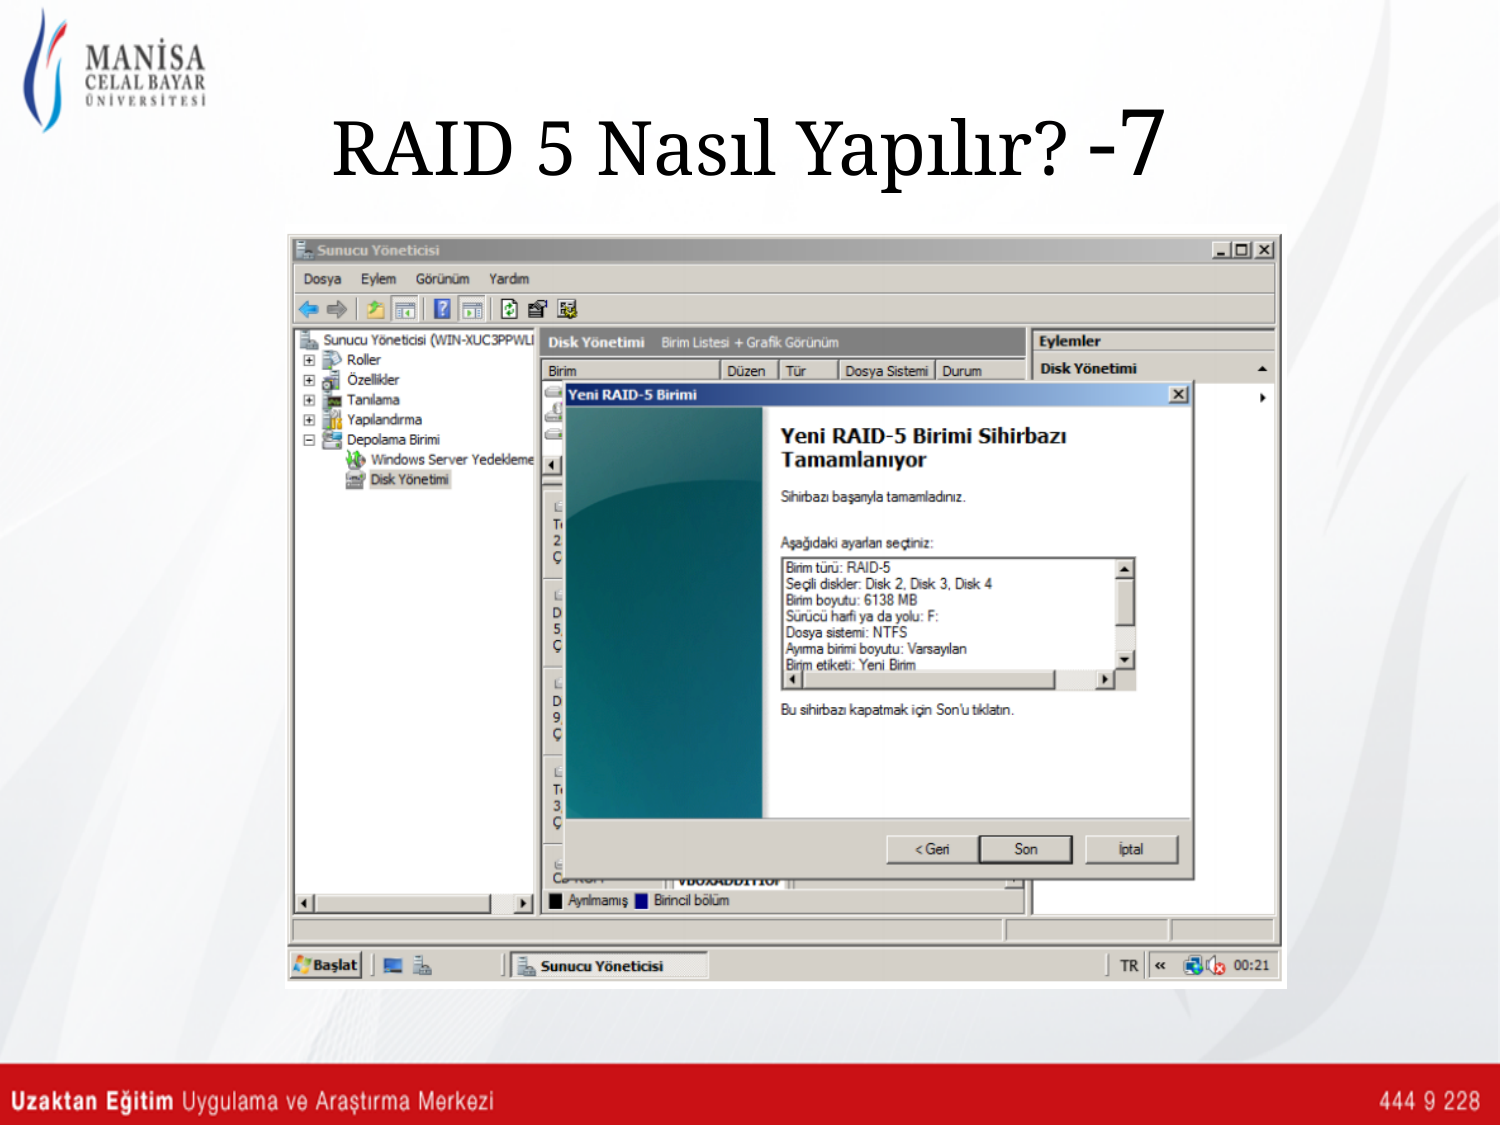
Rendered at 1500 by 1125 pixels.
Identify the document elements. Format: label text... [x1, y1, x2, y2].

title RAID 5 Nasıl Yapılır? -7 [75, 45, 1425, 233]
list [285, 224, 1287, 989]
picture [0, 0, 1500, 1125]
